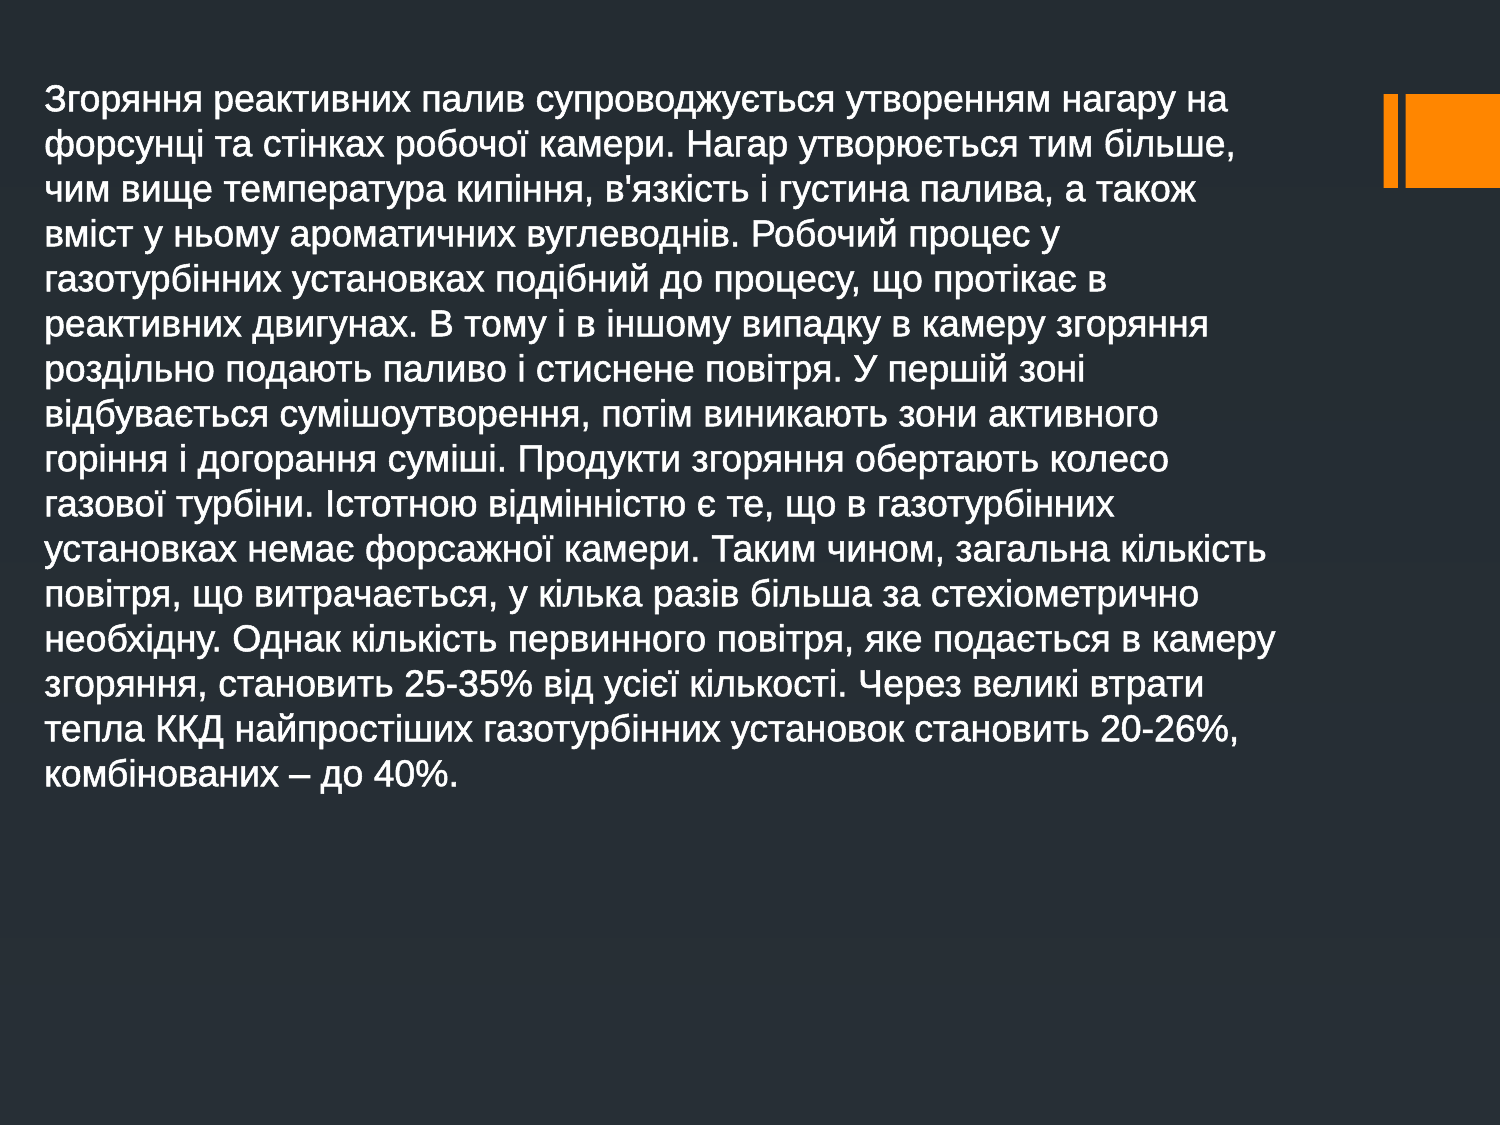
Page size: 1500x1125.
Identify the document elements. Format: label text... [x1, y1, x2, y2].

text_box Згоряння реактивних палив супроводжується утворенням нагару на форсунці та стінках робочої камери. Нагар утворюється тим більше, чим вище температура кипіння, в'язкість і густина палива, а також вміст у ньому ароматичних вуглеводнів. Робочий процес у газотурбінних установках подібний до процесу, що протікає в реактивних двигунах. В тому і в іншому випадку в камеру згоряння роздільно подають паливо і стиснене повітря. У першій зоні відбувається сумішоутворення, потім виникають зони активного горіння і догорання суміші. Продукти згоряння обертають колесо газової турбіни. Істотною відмінністю є те, що в газотурбінних установках немає форсажної камери. Таким чином, загальна кількість повітря, що витрачається, у кілька разів більша за стехіометрично необхідну. Однак кількість первинного повітря, яке подається в камеру згоряння, становить 25-35% від усієї кількості. Через великі втрати тепла ККД найпростіших газотурбінних установок становить 20-26%, комбінованих – до 40%. [29, 66, 1294, 802]
